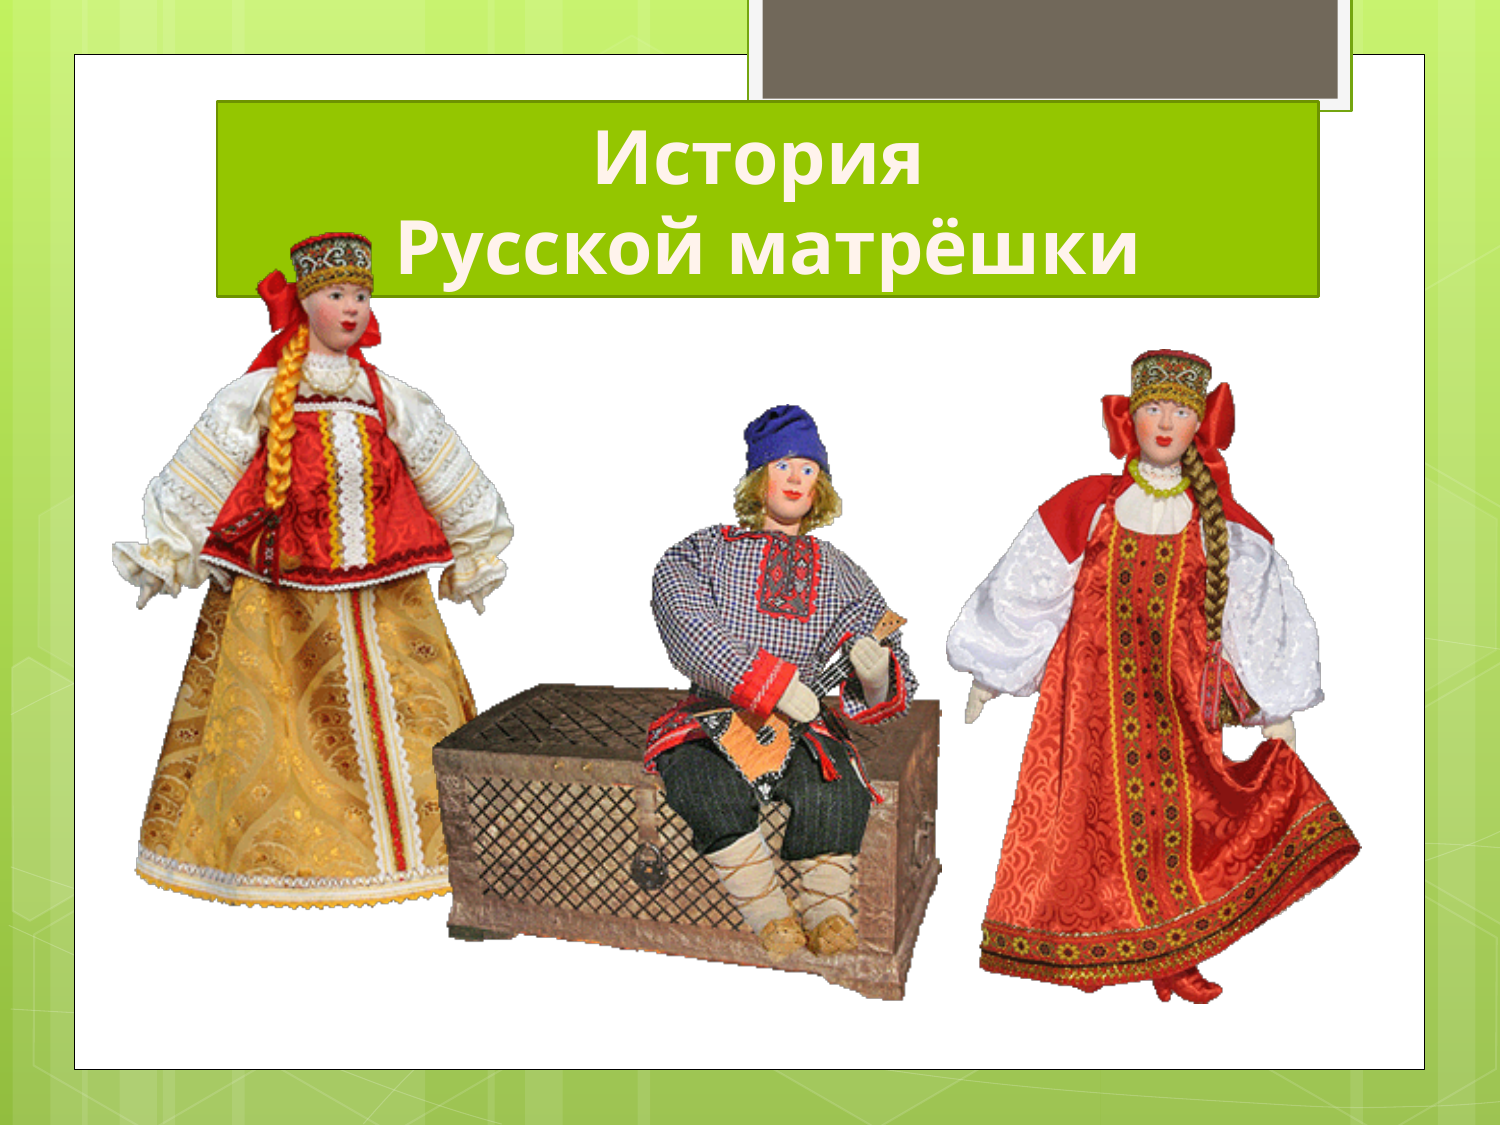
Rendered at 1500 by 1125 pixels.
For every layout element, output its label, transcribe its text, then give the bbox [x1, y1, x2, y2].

picture [111, 231, 942, 1004]
picture [946, 349, 1362, 1004]
text_box История Русской матрёшки [216, 100, 1320, 298]
